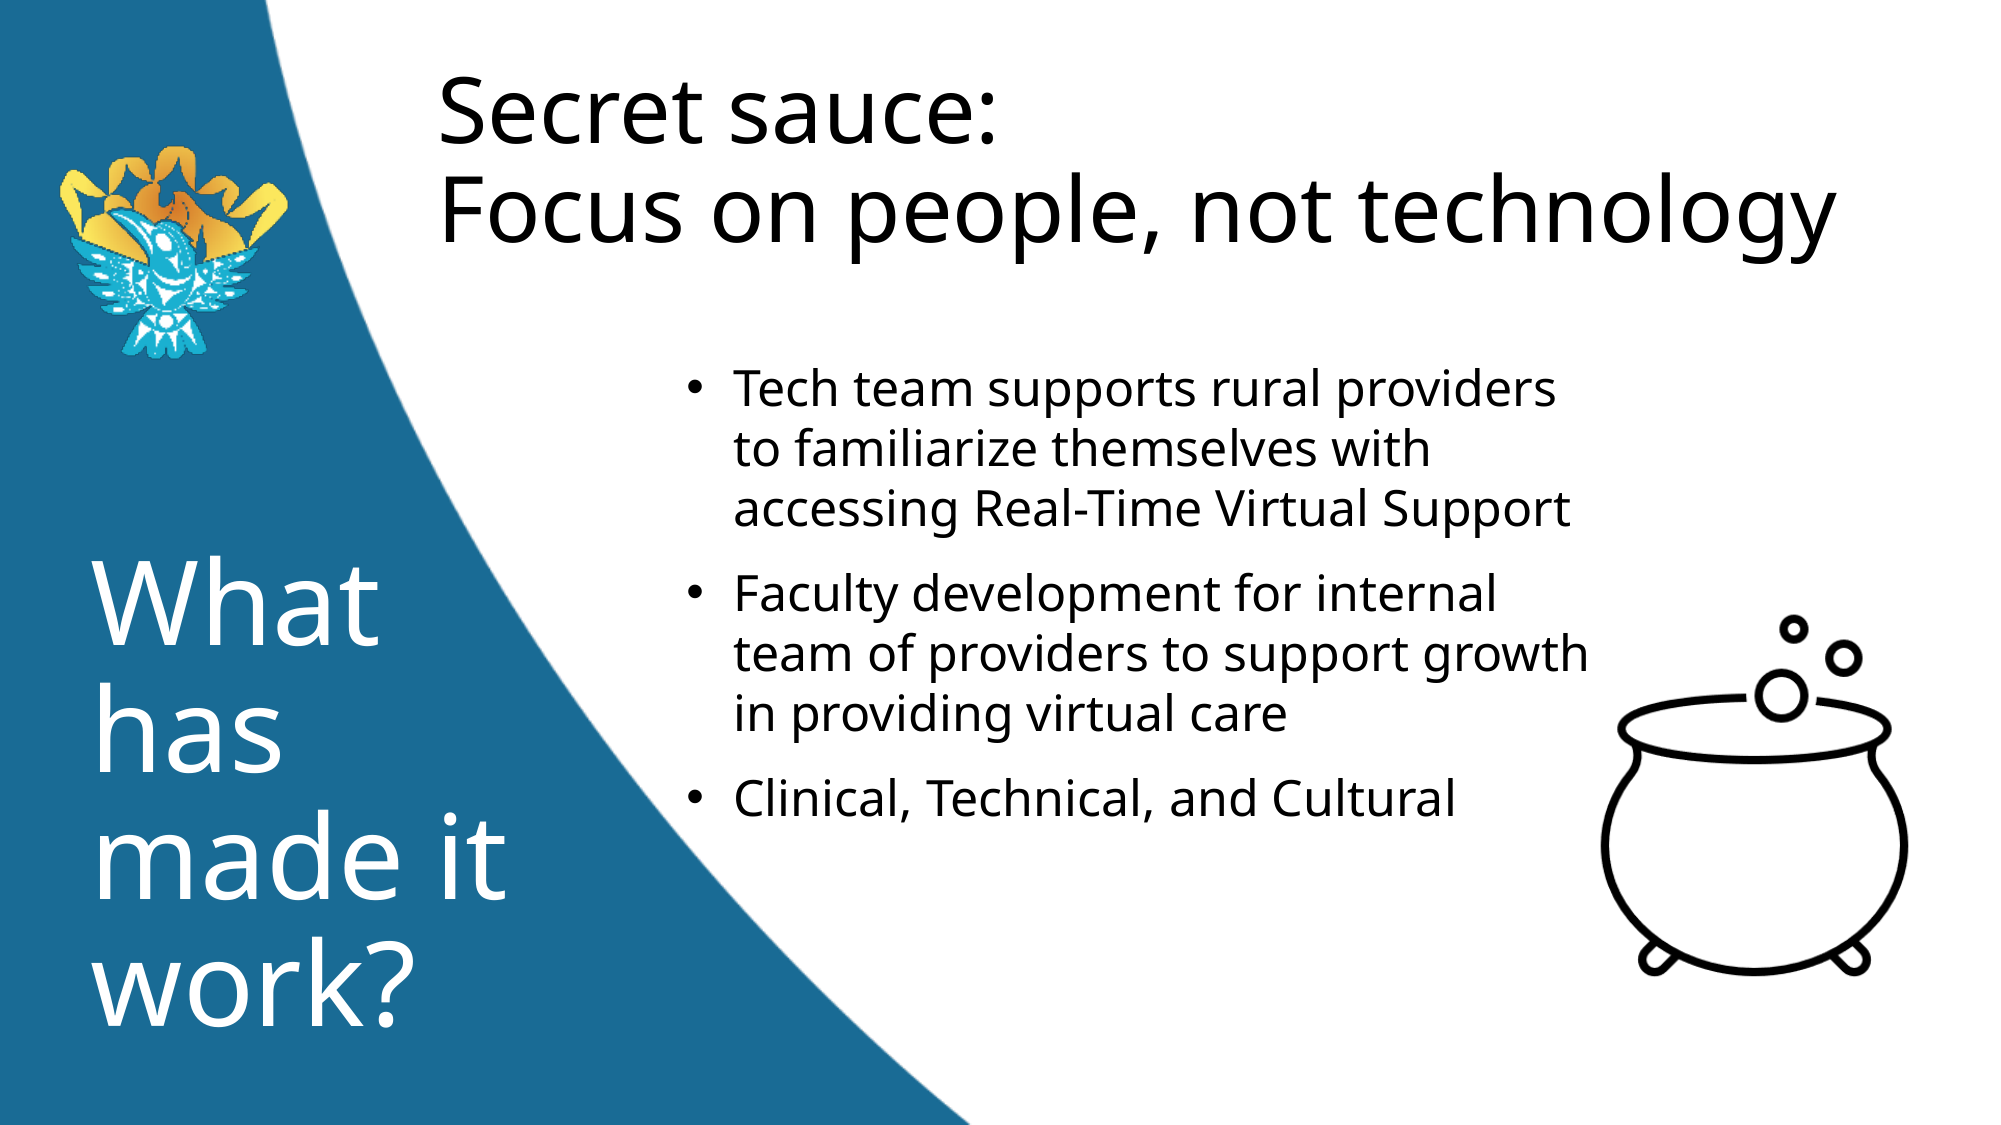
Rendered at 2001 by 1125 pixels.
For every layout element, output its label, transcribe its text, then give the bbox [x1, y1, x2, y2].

picture [1555, 598, 1954, 997]
text_box Tech team supports rural providers to familiarize themselves with accessing Real-Time Virtual Support Faculty development for internal team of providers to support growth in providing virtual care Clinical, Technical, and Cultural [671, 348, 1617, 834]
picture [0, 0, 1079, 1125]
text_box Secret sauce: Focus on people, not technology [422, 52, 1868, 270]
title What has made it work? [75, 507, 525, 1060]
